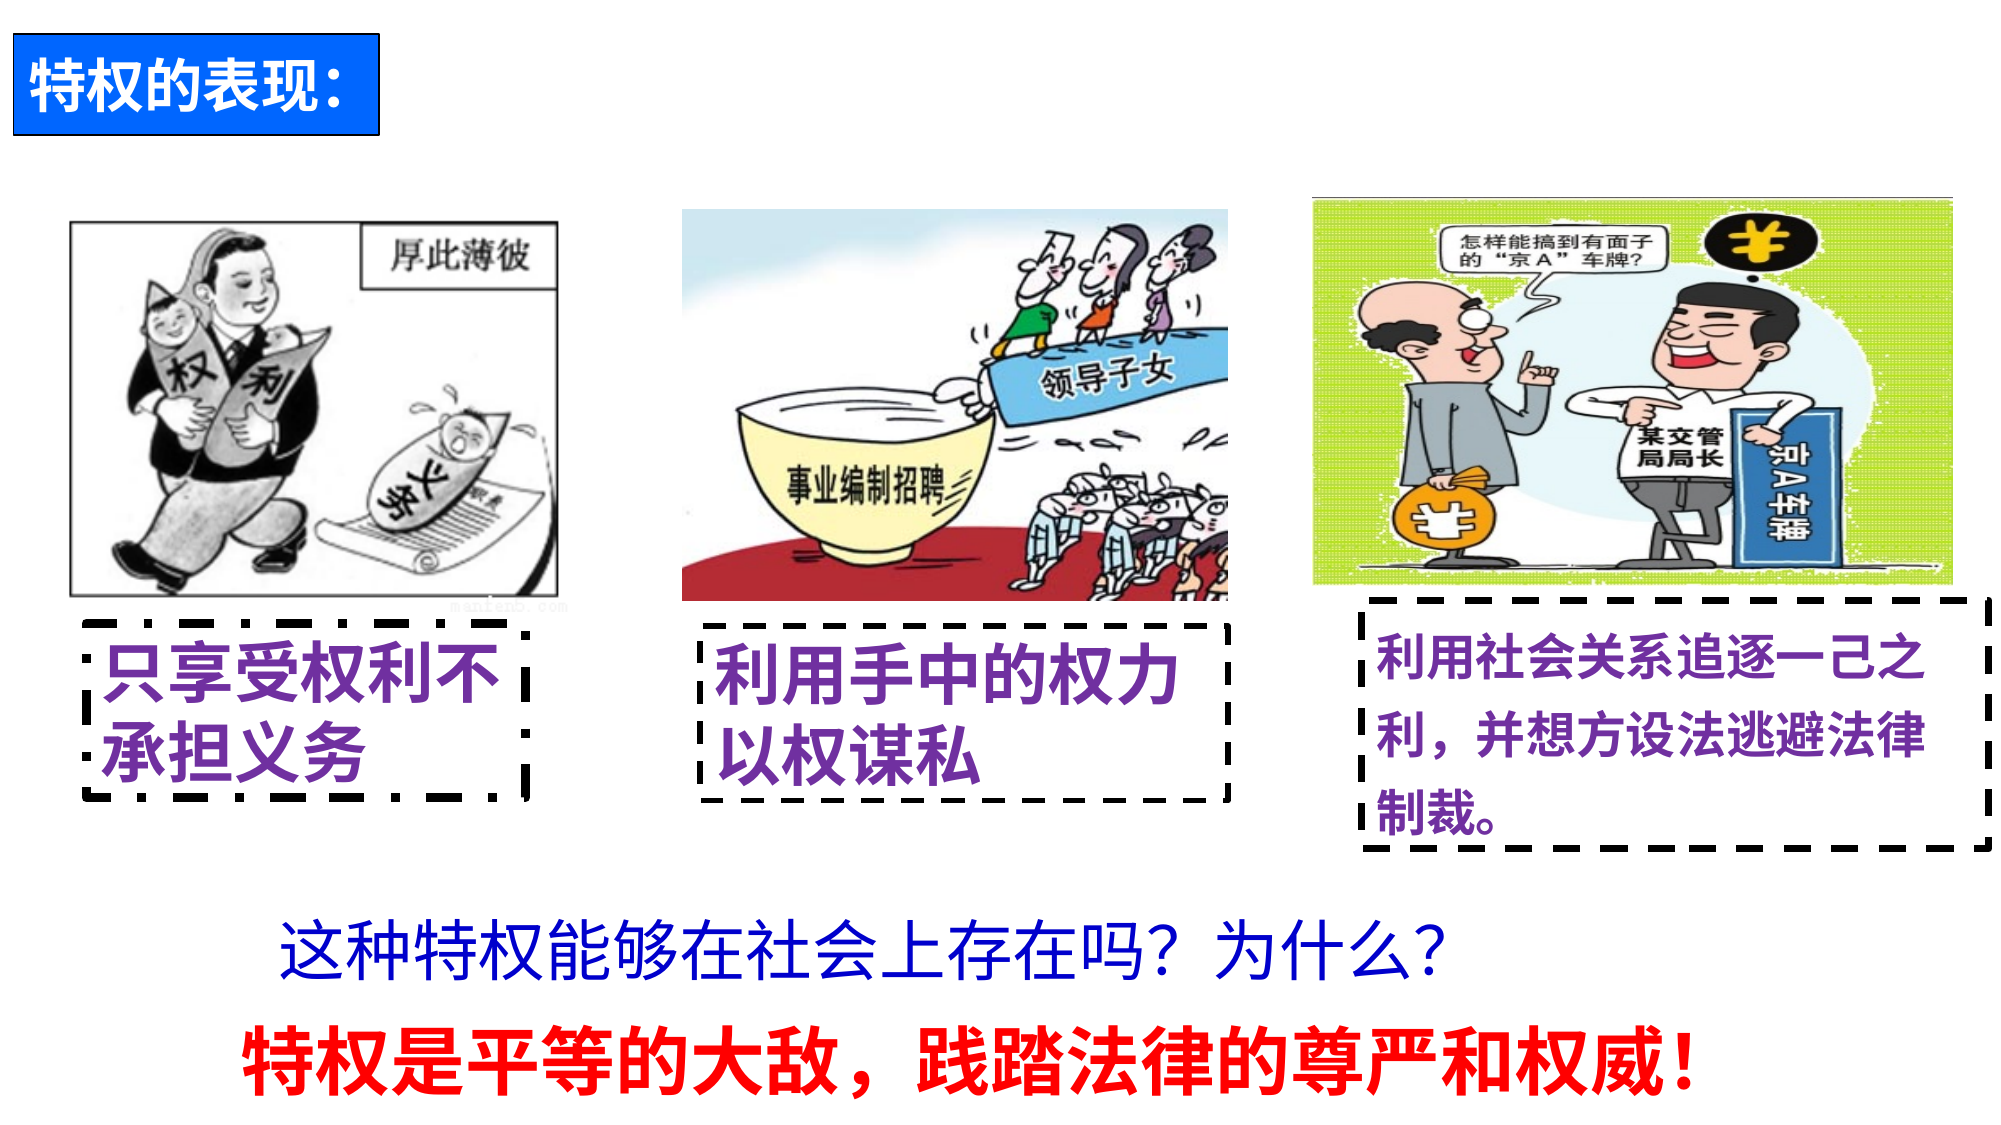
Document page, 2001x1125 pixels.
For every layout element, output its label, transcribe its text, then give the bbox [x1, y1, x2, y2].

text_box 特权是平等的大敌，践踏法律的尊严和权威！ [225, 1006, 1778, 1112]
text_box 这种特权能够在社会上存在吗？为什么？ [264, 901, 1664, 997]
text_box 利用社会关系追逐一己之利，并想方设法逃避法律制裁。 [1361, 600, 1989, 849]
text_box 利用手中的权力以权谋私 [700, 625, 1228, 801]
text_box 只享受权利不承担义务 [86, 623, 526, 798]
picture [25, 209, 573, 612]
picture [682, 209, 1228, 601]
text_box 特权的表现： [13, 33, 379, 136]
picture [1312, 197, 1953, 586]
